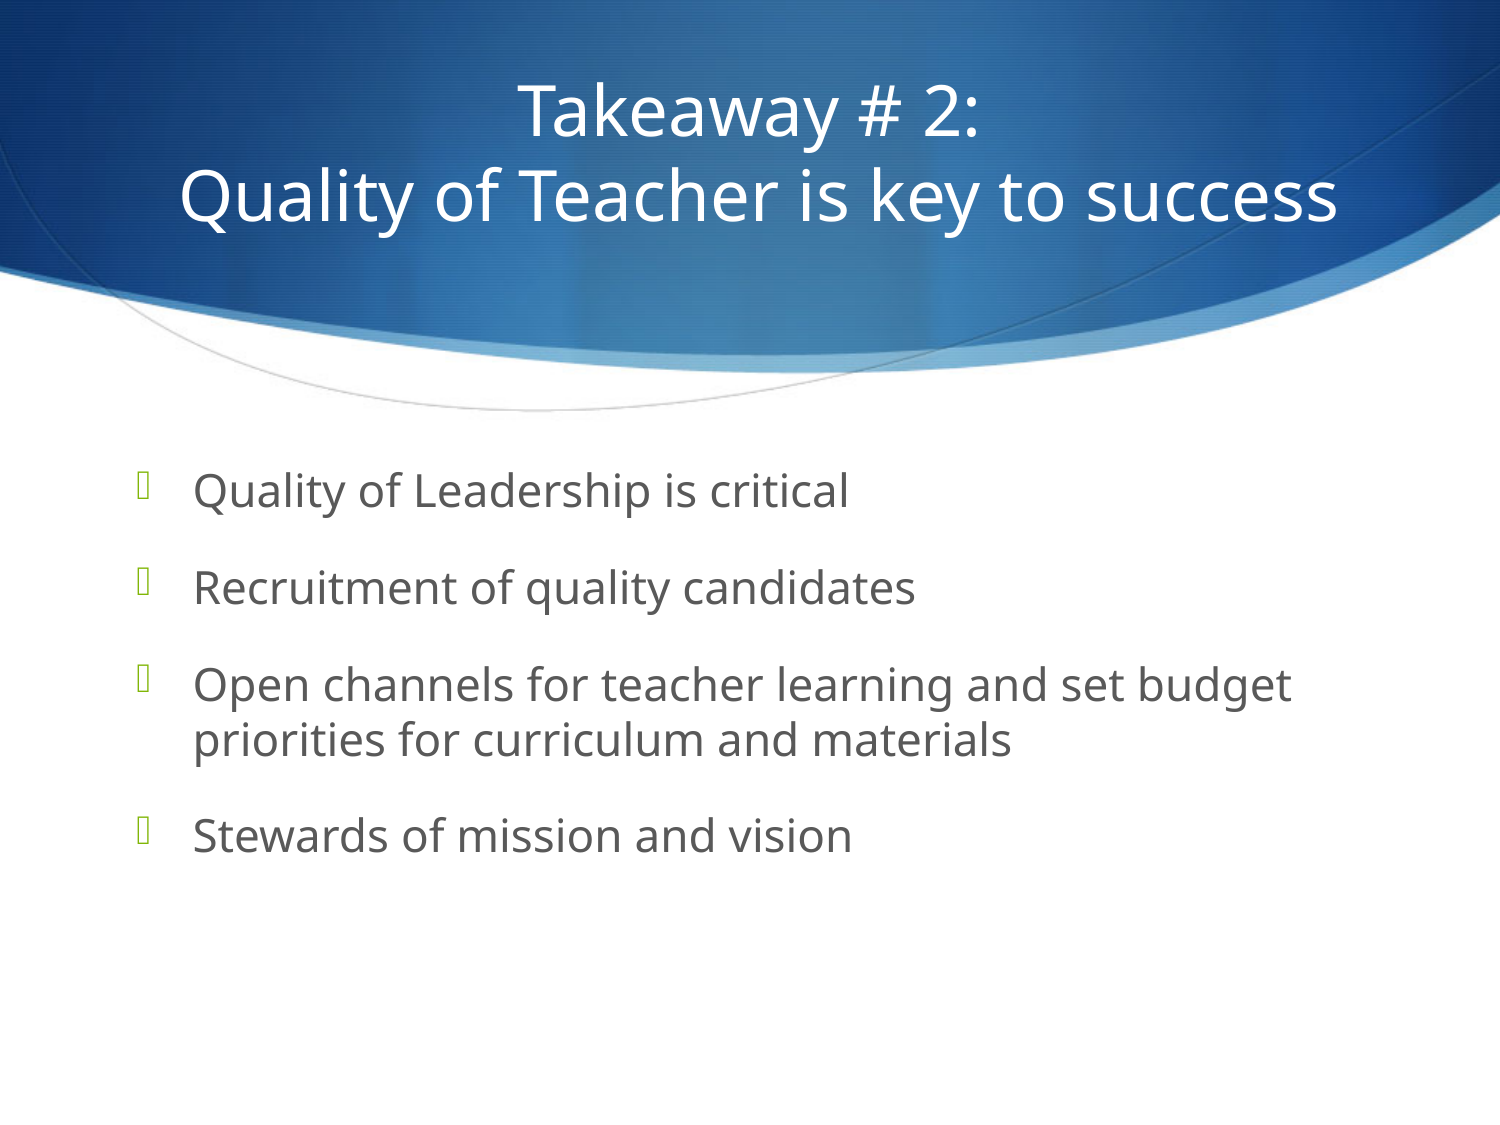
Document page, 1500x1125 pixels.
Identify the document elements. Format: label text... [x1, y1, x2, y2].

title Takeaway # 2: Quality of Teacher is key to success [75, 56, 1425, 245]
list Quality of Leadership is critical Recruitment of quality candidates Open channels for teacher learning and set budget priorities for curriculum and materials Stewards of mission and vision [121, 454, 1379, 991]
picture [0, 0, 1500, 1125]
